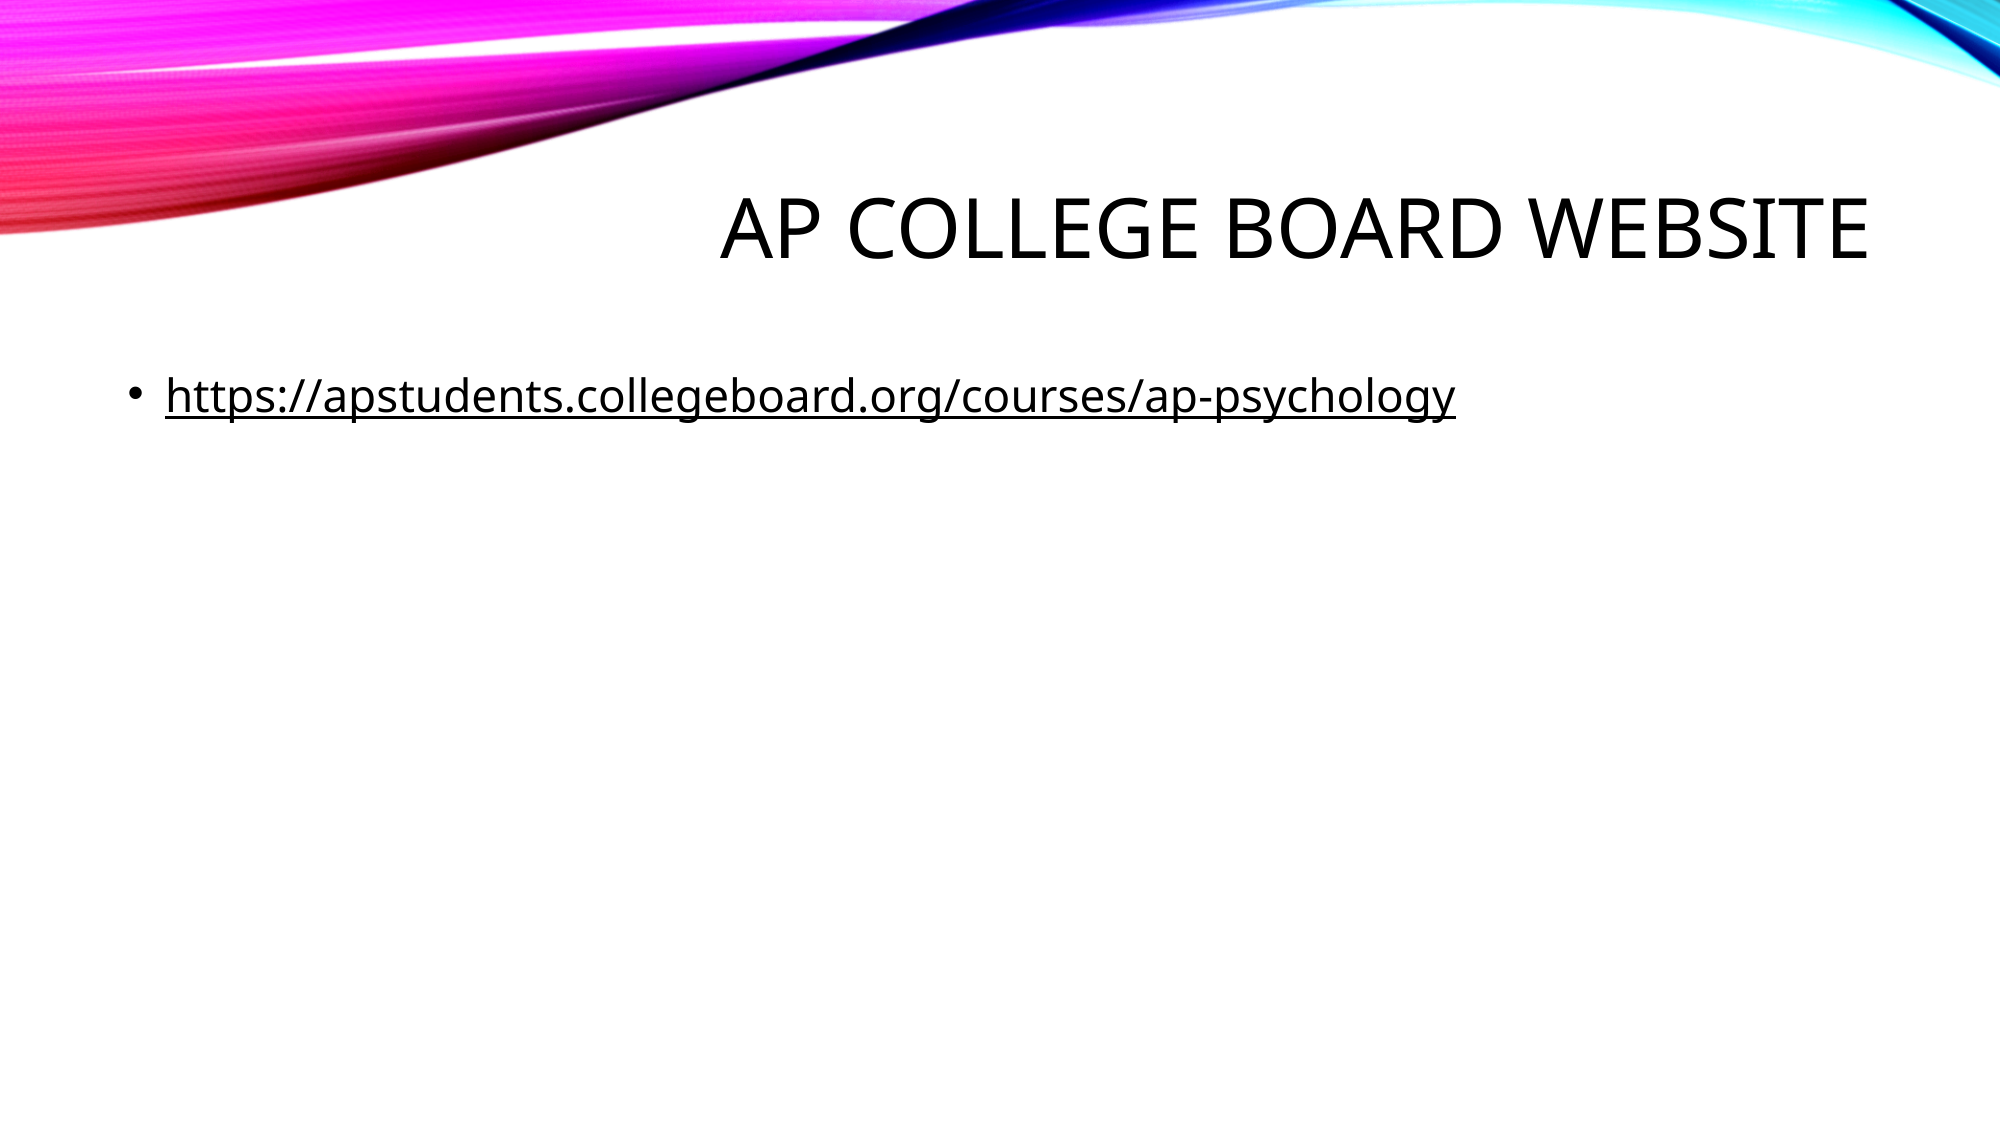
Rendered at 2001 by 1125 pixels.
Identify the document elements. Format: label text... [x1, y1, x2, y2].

picture [1890, 0, 2000, 75]
title AP College Board Website [474, 125, 1888, 338]
picture [1910, 0, 2000, 45]
picture [0, 0, 2000, 237]
list https://apstudents.collegeboard.org/courses/ap-psychology [112, 360, 1888, 1021]
